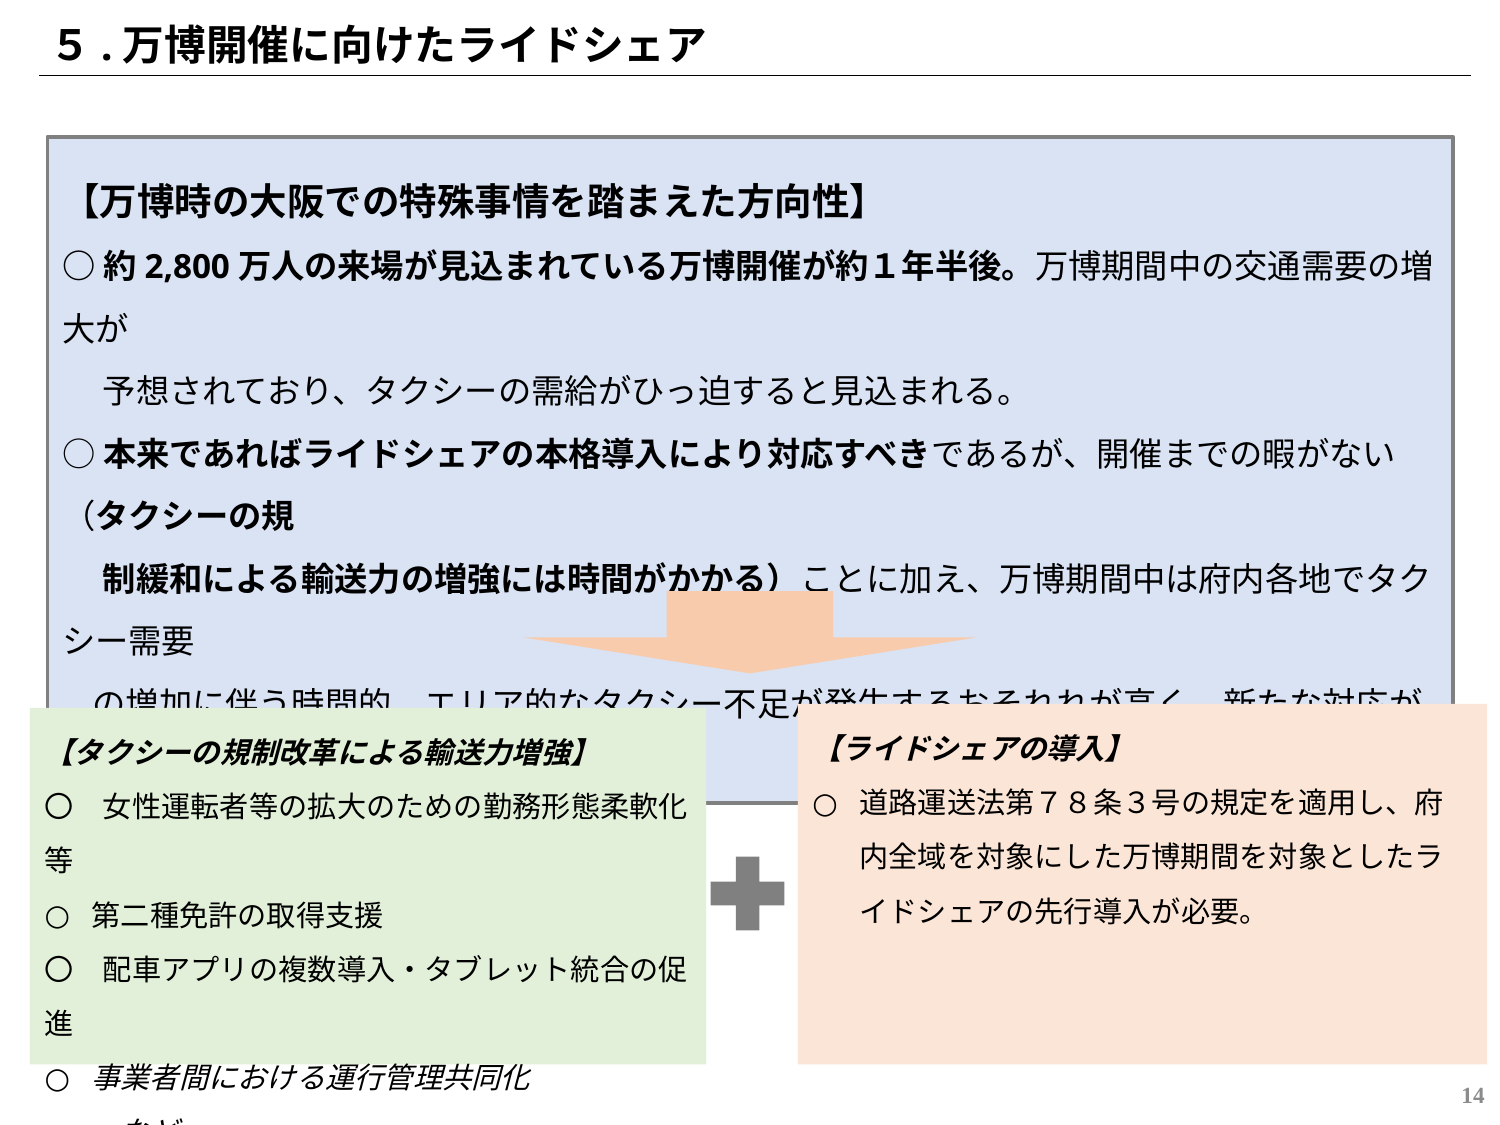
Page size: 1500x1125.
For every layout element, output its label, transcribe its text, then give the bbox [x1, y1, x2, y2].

text_box 【ライドシェアの導入】 道路運送法第７８条３号の規定を適用し、府内全域を対象にした万博期間を対象としたライドシェアの先行導入が必要。 [797, 703, 1488, 1065]
slide_number 13 [1431, 1064, 1500, 1125]
text_box [523, 590, 977, 675]
text_box 【タクシーの規制改革による輸送力増強】 〇 女性運転者等の拡大のための勤務形態柔軟化等 第二種免許の取得支援 〇 配車アプリの複数導入・タブレット統合の促進 事業者間における運行管理共同化 など ※ 令和5年11月6日 規制改革推進会議資料（第1回 地域産業活性化WG資料）を参考に整理 [29, 707, 707, 1066]
text_box ５.万博開催に向けたライドシェア [34, 10, 1416, 76]
text_box [710, 856, 785, 931]
text_box 【万博時の大阪での特殊事情を踏まえた方向性】 ○約2,800万人の来場が見込まれている万博開催が約１年半後。万博期間中の交通需要の増大が 予想されており、タクシーの需給がひっ迫すると見込まれる。 ○本来であればライドシェアの本格導入により対応すべきであるが、開催までの暇がない（タクシーの規 制緩和による輸送力の増強には時間がかかる）ことに加え、万博期間中は府内各地でタクシー需要 の増加に伴う時間的、エリア的なタクシー不足が発生するおそれれが高く、新たな対応が求められる。 [47, 136, 1453, 803]
